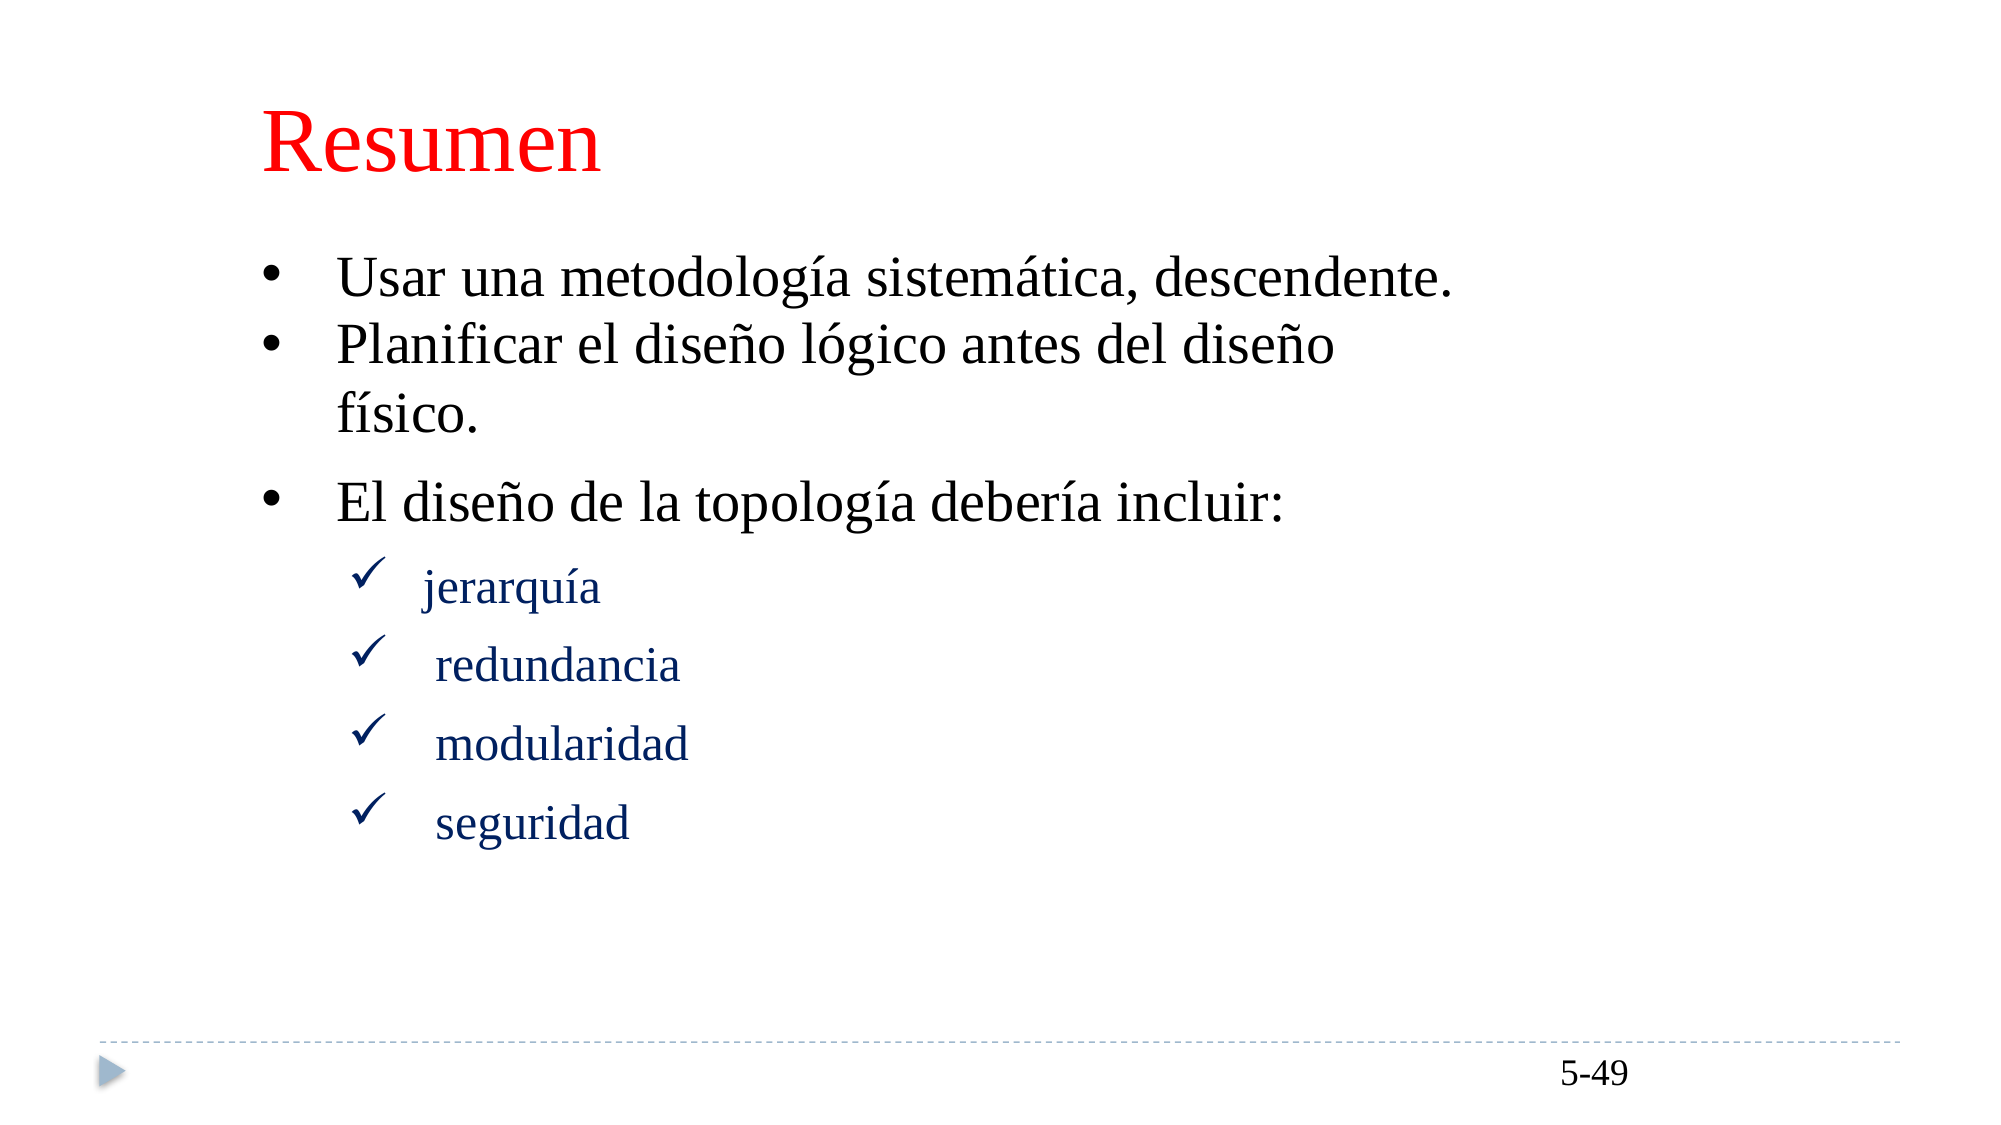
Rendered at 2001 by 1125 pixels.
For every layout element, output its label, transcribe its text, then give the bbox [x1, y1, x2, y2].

text_box Resumen [259, 93, 619, 190]
text_box El diseño de la topología debería incluir: jerarquía redundancia modularidad seguridad [259, 462, 1357, 850]
text_box 5-49 [1557, 1052, 1637, 1094]
text_box Usar una metodología sistemática, descendente. Planificar el diseño lógico antes del diseño físico. [259, 237, 1558, 549]
text_box [1174, 477, 1382, 549]
